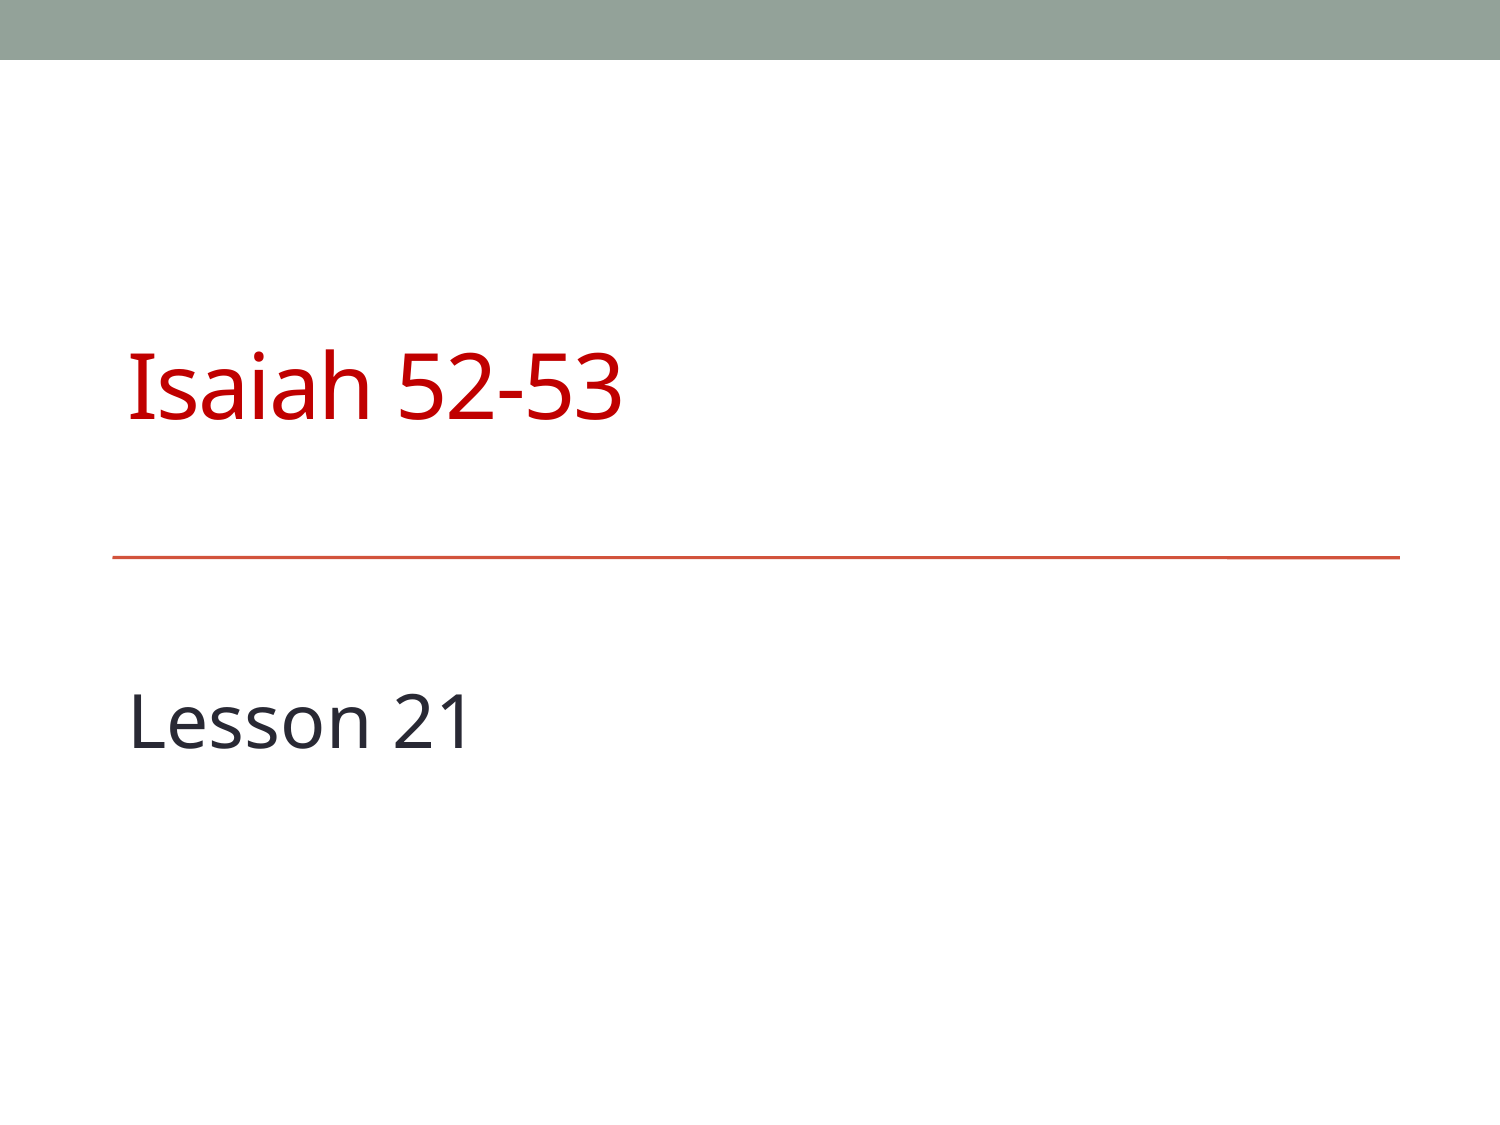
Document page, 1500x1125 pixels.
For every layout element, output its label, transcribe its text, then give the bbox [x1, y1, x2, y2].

title Isaiah 52-53 [112, 224, 1400, 542]
subtitle Lesson 21 [112, 575, 1163, 863]
